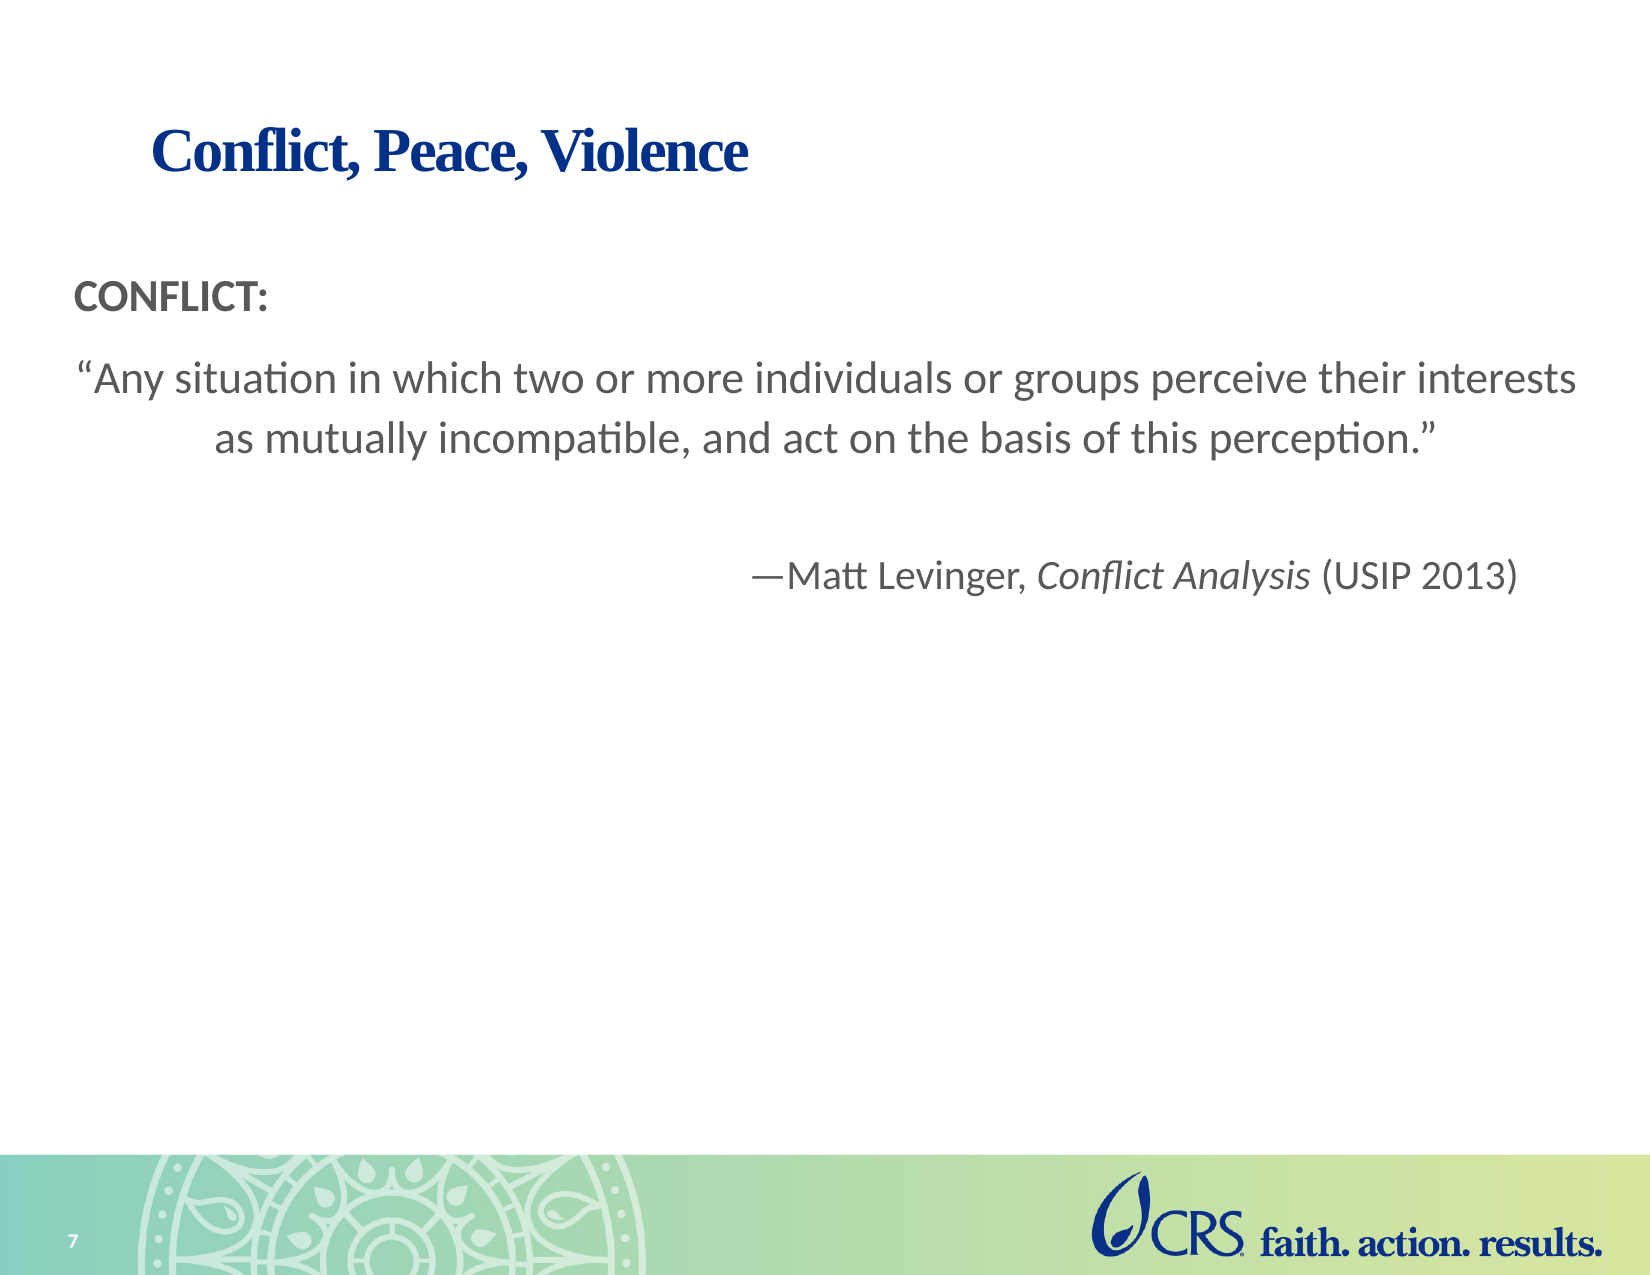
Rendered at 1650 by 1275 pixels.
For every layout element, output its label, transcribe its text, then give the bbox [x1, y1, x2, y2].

title Conflict, Peace, Violence [150, 0, 1500, 184]
slide_number 7 [52, 1220, 109, 1258]
picture [0, 1153, 1650, 1275]
list CONFLICT: “Any situation in which two or more individuals or groups perceive their interests as mutually incompatible, and act on the basis of this perception.” —Matt Levinger, Conflict Analysis (USIP 2013) [73, 260, 1580, 1111]
